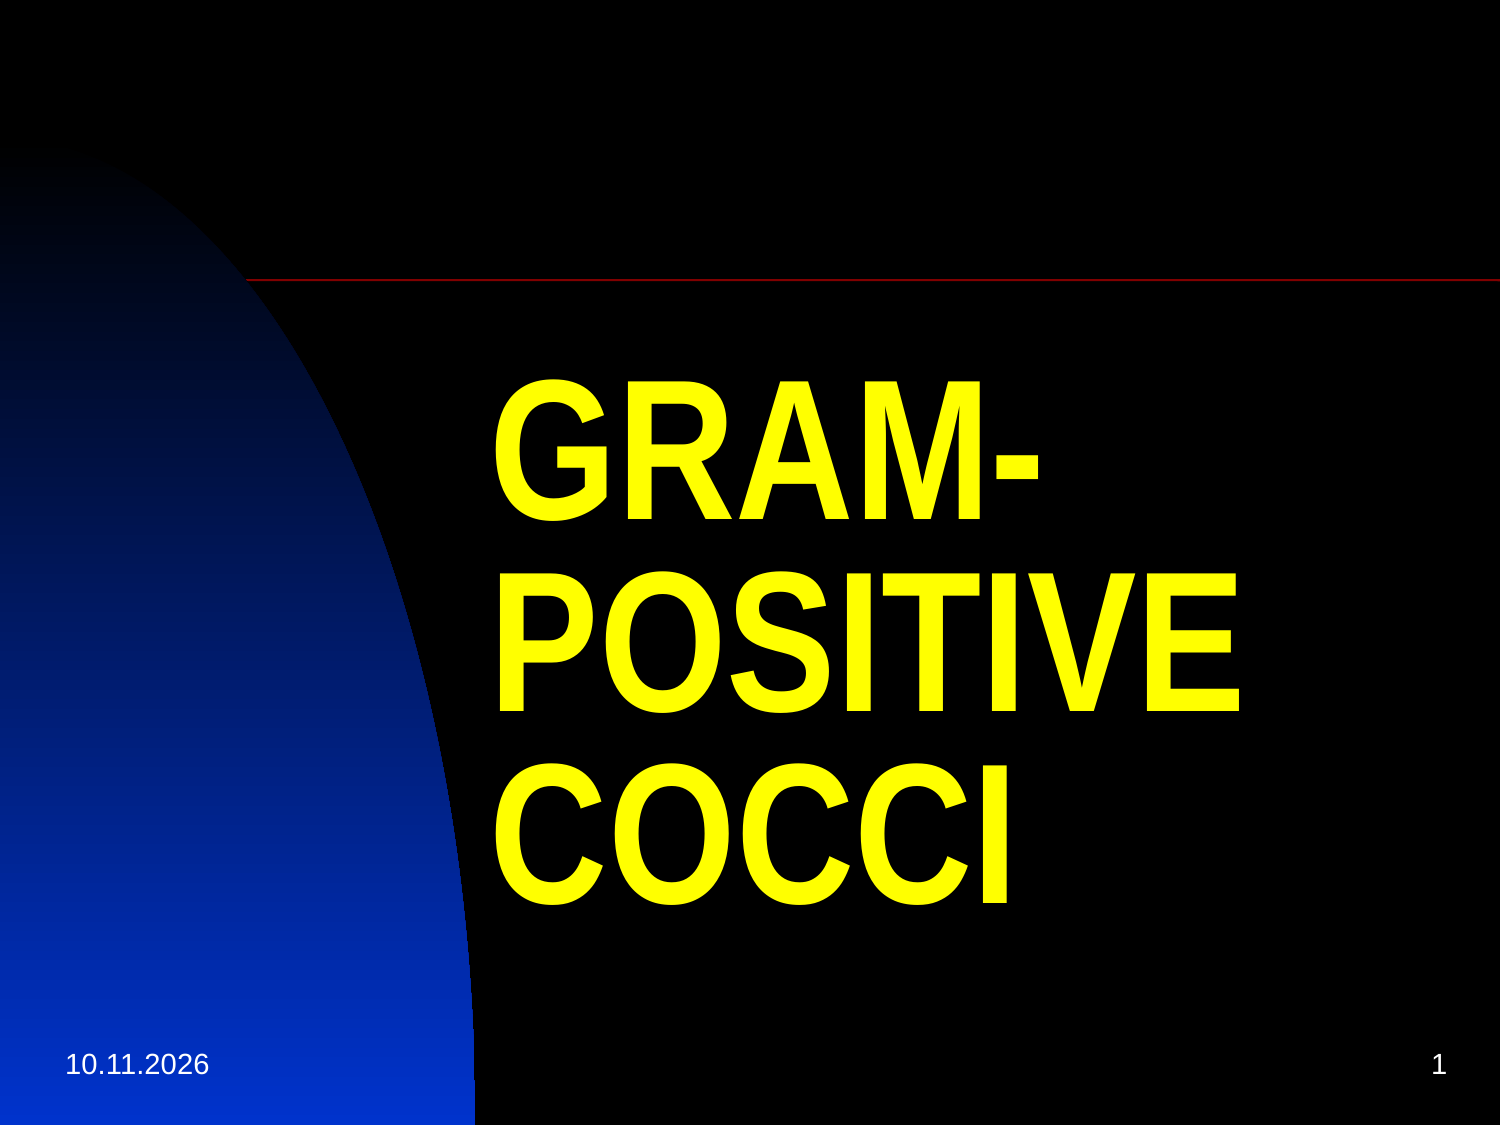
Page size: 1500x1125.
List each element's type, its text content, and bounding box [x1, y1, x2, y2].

slide_number 1 [1149, 1025, 1463, 1100]
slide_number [50, 1025, 363, 1100]
title GRAM-POSITIVE COCCI [474, 137, 1438, 950]
